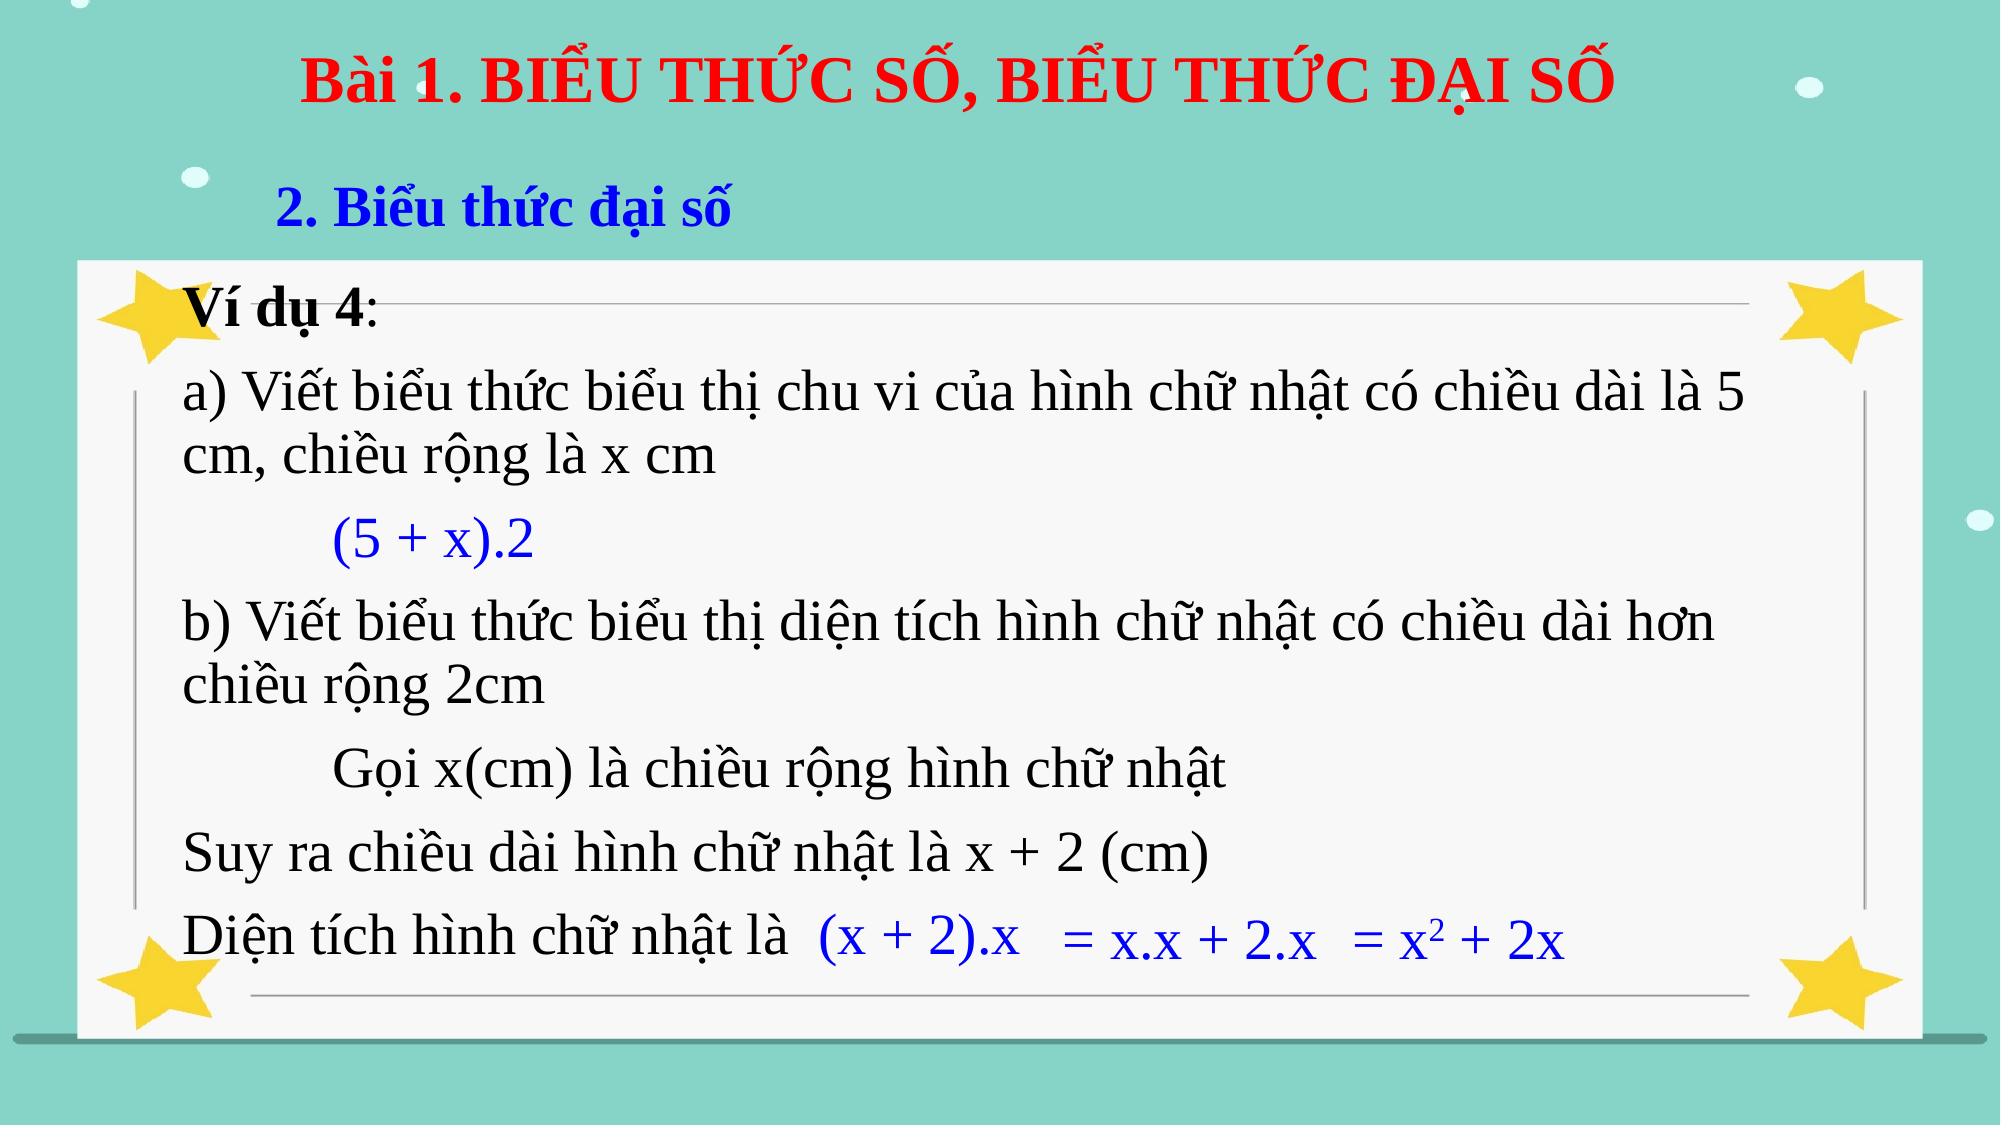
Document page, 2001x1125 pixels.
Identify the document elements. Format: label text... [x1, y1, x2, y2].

picture [0, 0, 2001, 1125]
text_box 2. Biểu thức đại số [260, 125, 769, 246]
list Ví dụ 4: a) Viết biểu thức biểu thị chu vi của hình chữ nhật có chiều dài là 5 cm, chiều rộng là x cm (5 + x).2 b) Viết biểu thức biểu thị diện tích hình chữ nhật có chiều dài hơn chiều rộng 2cm Gọi x(cm) là chiều rộng hình chữ nhật Suy ra chiều dài hình chữ nhật là x + 2 (cm) Diện tích hình chữ nhật là (x + 2).x [167, 269, 1833, 1000]
text_box = x.x + 2.x [1048, 893, 1333, 979]
text_box = x2 + 2x [1337, 893, 1581, 979]
title Bài 1. BIỂU THỨC SỐ, BIỂU THỨC ĐẠI SỐ [238, 36, 1682, 126]
